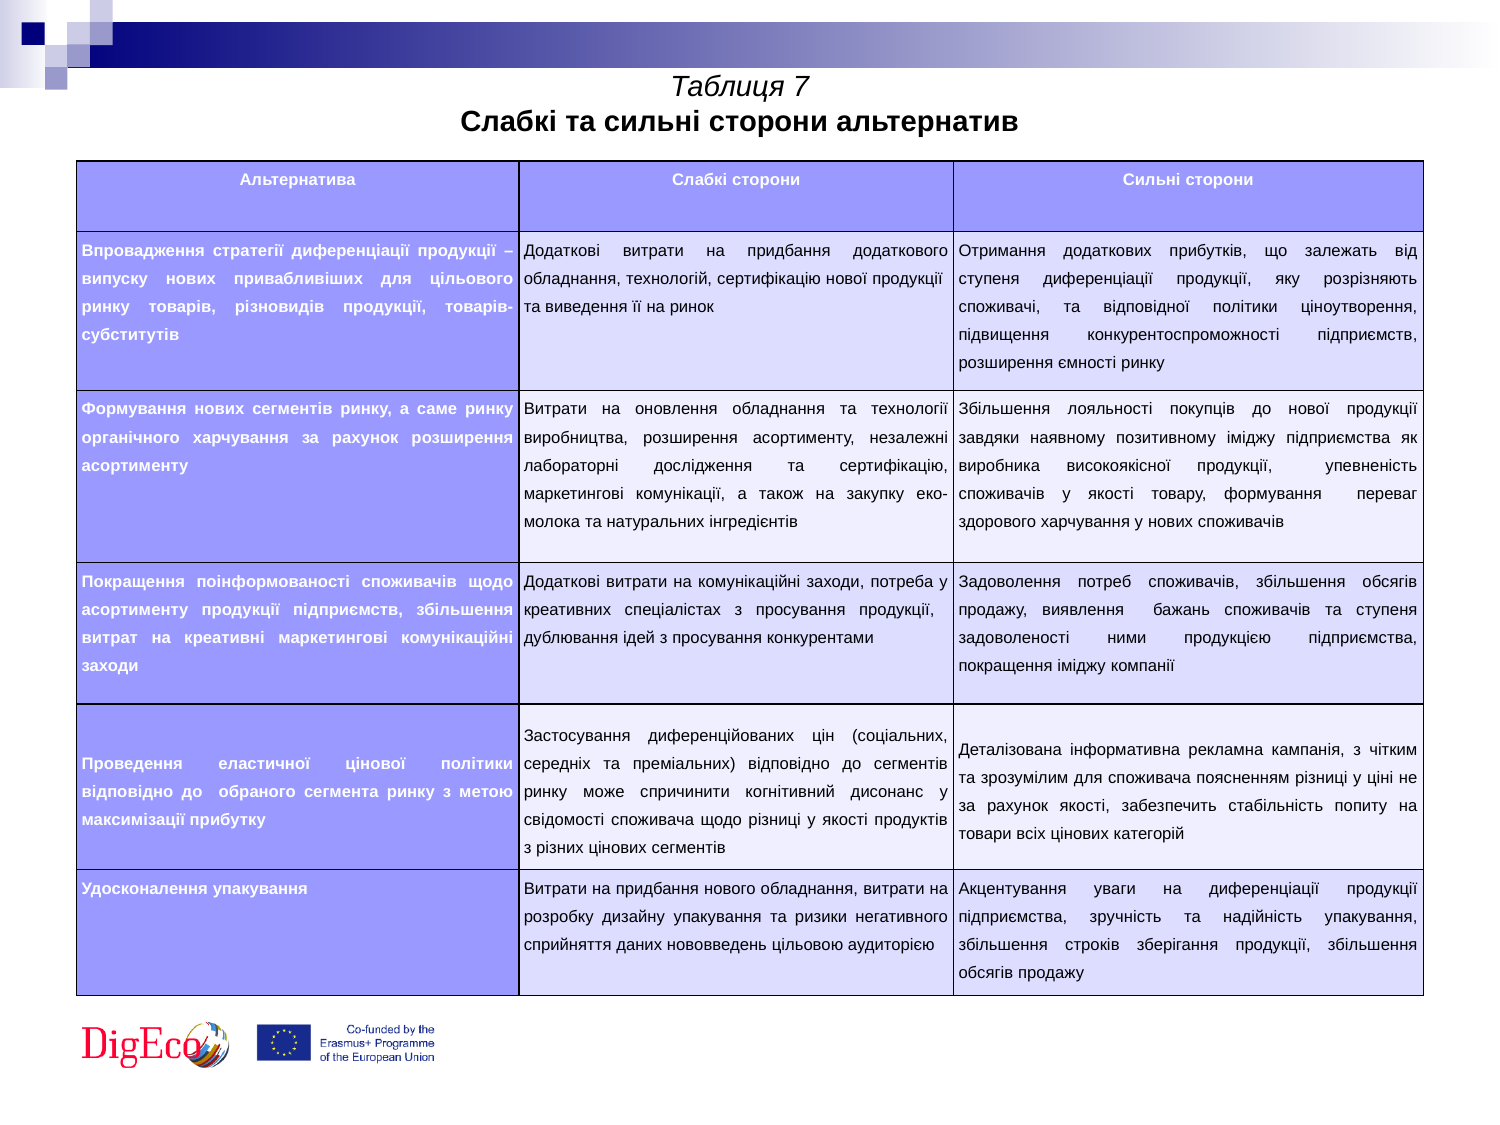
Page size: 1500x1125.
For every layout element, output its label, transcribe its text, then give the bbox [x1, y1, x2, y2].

table_cell Акцентування уваги на диференціації продукції підприємства, зручність та надійність упакування, збільшення строків зберігання продукції, збільшення обсягів продажу [954, 870, 1423, 995]
table_header Слабкі сторони [520, 162, 953, 231]
table_cell Додаткові витрати на придбання додаткового обладнання, технологій, сертифікацію нової продукції та виведення її на ринок [520, 232, 953, 390]
table_cell Додаткові витрати на комунікаційні заходи, потреба у креативних спеціалістах з просування продукції, дублювання ідей з просування конкурентами [520, 563, 953, 703]
table_cell Задоволення потреб споживачів, збільшення обсягів продажу, виявлення бажань споживачів та ступеня задоволеності ними продукцією підприємства, покращення іміджу компанії [954, 563, 1423, 703]
table_cell Покращення поінформованості споживачів щодо асортименту продукції підприємств, збільшення витрат на креативні маркетингові комунікаційні заходи [77, 563, 518, 703]
table_header Сильні сторони [954, 162, 1423, 231]
table_cell Впровадження стратегії диференціації продукції – випуску нових привабливіших для цільового ринку товарів, різновидів продукції, товарів-субститутів [77, 232, 518, 390]
table_cell Деталізована інформативна рекламна кампанія, з чітким та зрозумілим для споживача поясненням різниці у ціні не за рахунок якості, забезпечить стабільність попиту на товари всіх цінових категорій [954, 705, 1423, 869]
table_cell Застосування диференційованих цін (соціальних, середніх та преміальних) відповідно до сегментів ринку може спричинити когнітивний дисонанс у свідомості споживача щодо різниці у якості продуктів з різних цінових сегментів [520, 705, 953, 869]
table_cell Збільшення лояльності покупців до нової продукції завдяки наявному позитивному іміджу підприємства як виробника високоякісної продукції, упевненість споживачів у якості товару, формування переваг здорового харчування у нових споживачів [954, 391, 1423, 562]
table_cell Формування нових сегментів ринку, а саме ринку органічного харчування за рахунок розширення асортименту [77, 391, 518, 562]
picture [74, 1013, 237, 1079]
table_cell Отримання додаткових прибутків, що залежать від ступеня диференціації продукції, яку розрізняють споживачі, та відповідної політики ціноутворення, підвищення конкурентоспроможності підприємств, розширення ємності ринку [954, 232, 1423, 390]
picture [246, 1014, 443, 1072]
table_cell Проведення еластичної цінової політики відповідно до обраного сегмента ринку з метою максимізації прибутку [77, 705, 518, 869]
table_cell Удосконалення упакування [77, 870, 518, 995]
table_cell Витрати на оновлення обладнання та технології виробництва, розширення асортименту, незалежні лабораторні дослідження та сертифікацію, маркетингові комунікації, а також на закупку еко-молока та натуральних інгредієнтів [520, 391, 953, 562]
table_header Альтернатива [77, 162, 518, 231]
title Таблиця 7 Слабкі та сильні сторони альтернатив [64, 54, 1415, 149]
table_cell Витрати на придбання нового обладнання, витрати на розробку дизайну упакування та ризики негативного сприйняття даних нововведень цільовою аудиторією [520, 870, 953, 995]
